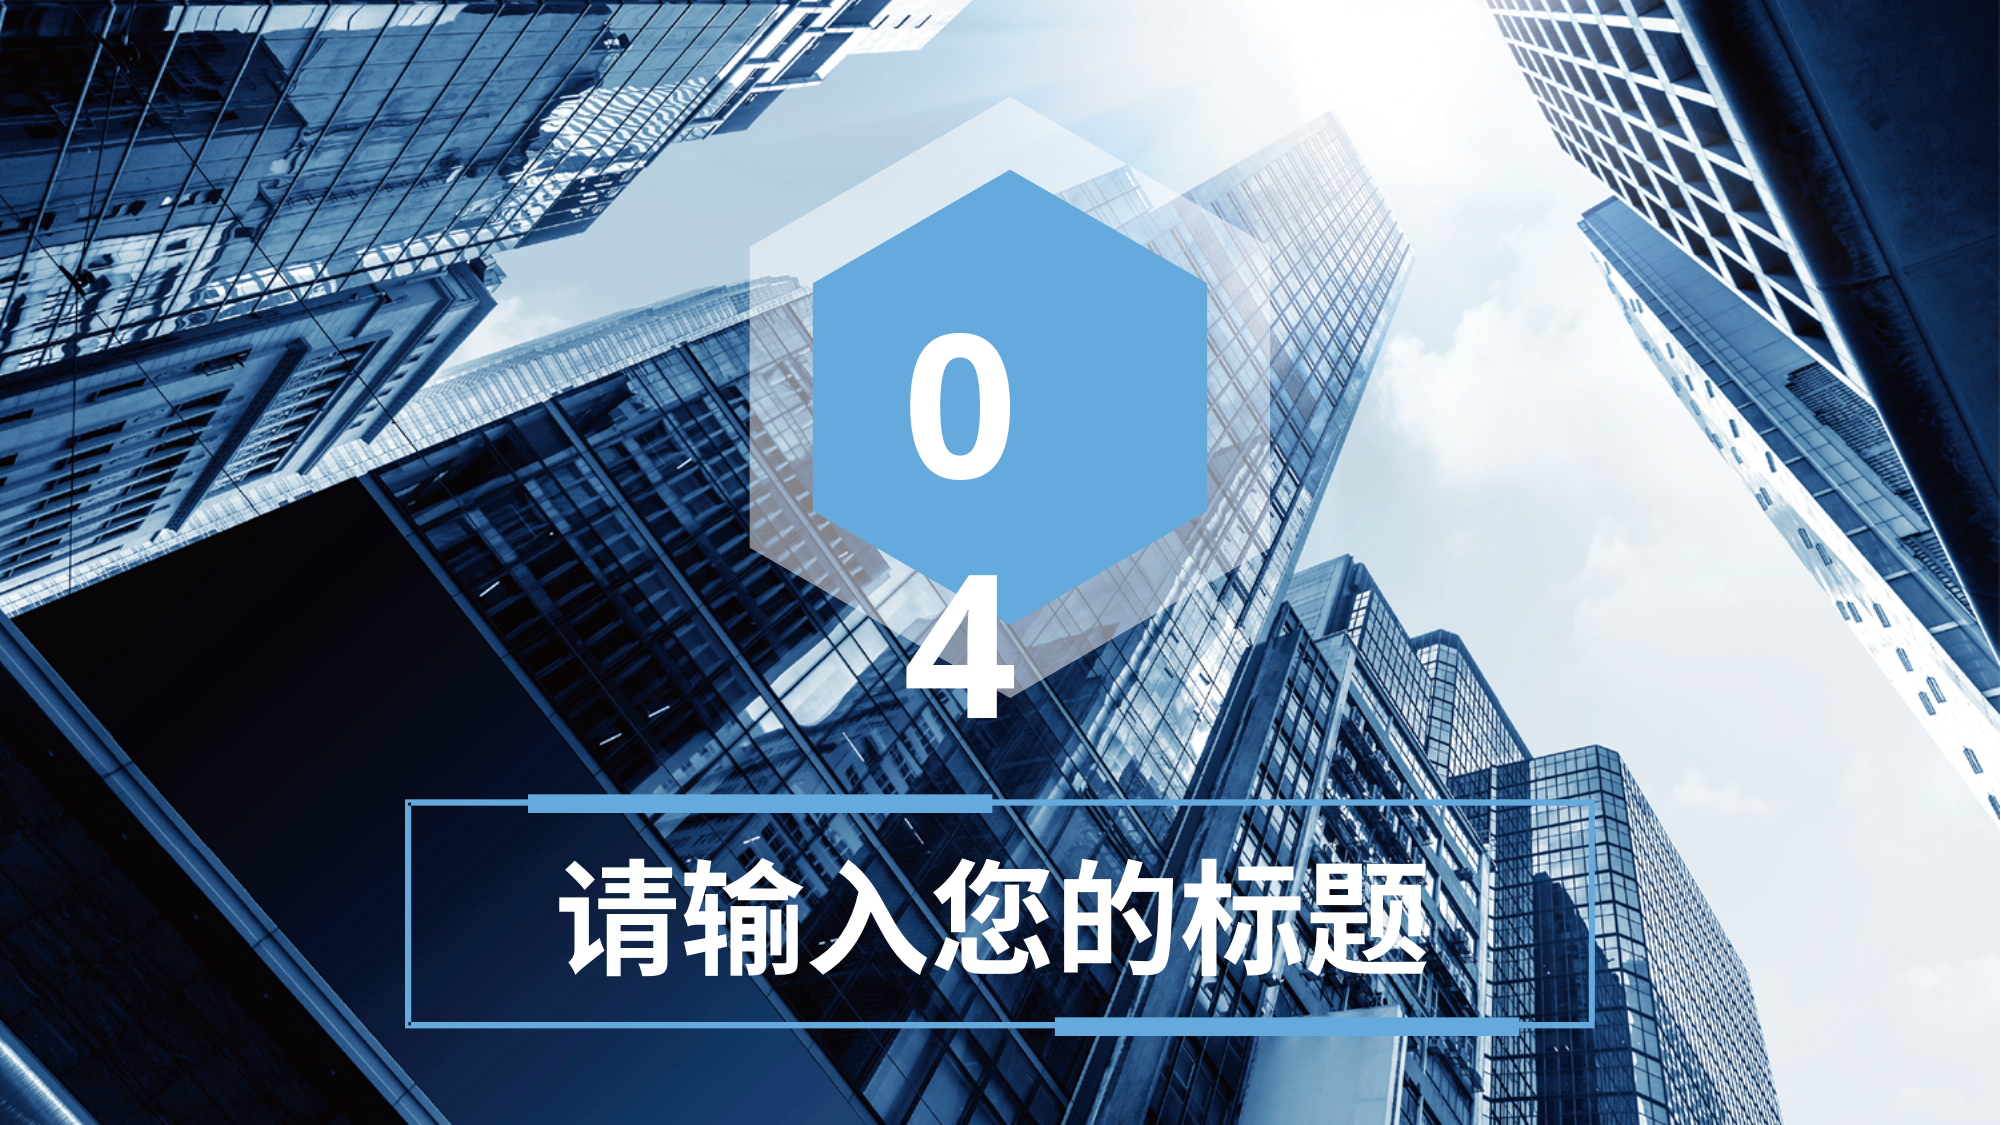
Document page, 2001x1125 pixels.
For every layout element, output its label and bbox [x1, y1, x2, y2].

text_box [879, 698, 1121, 1125]
picture [0, 0, 2000, 1125]
text_box [749, 96, 1271, 698]
